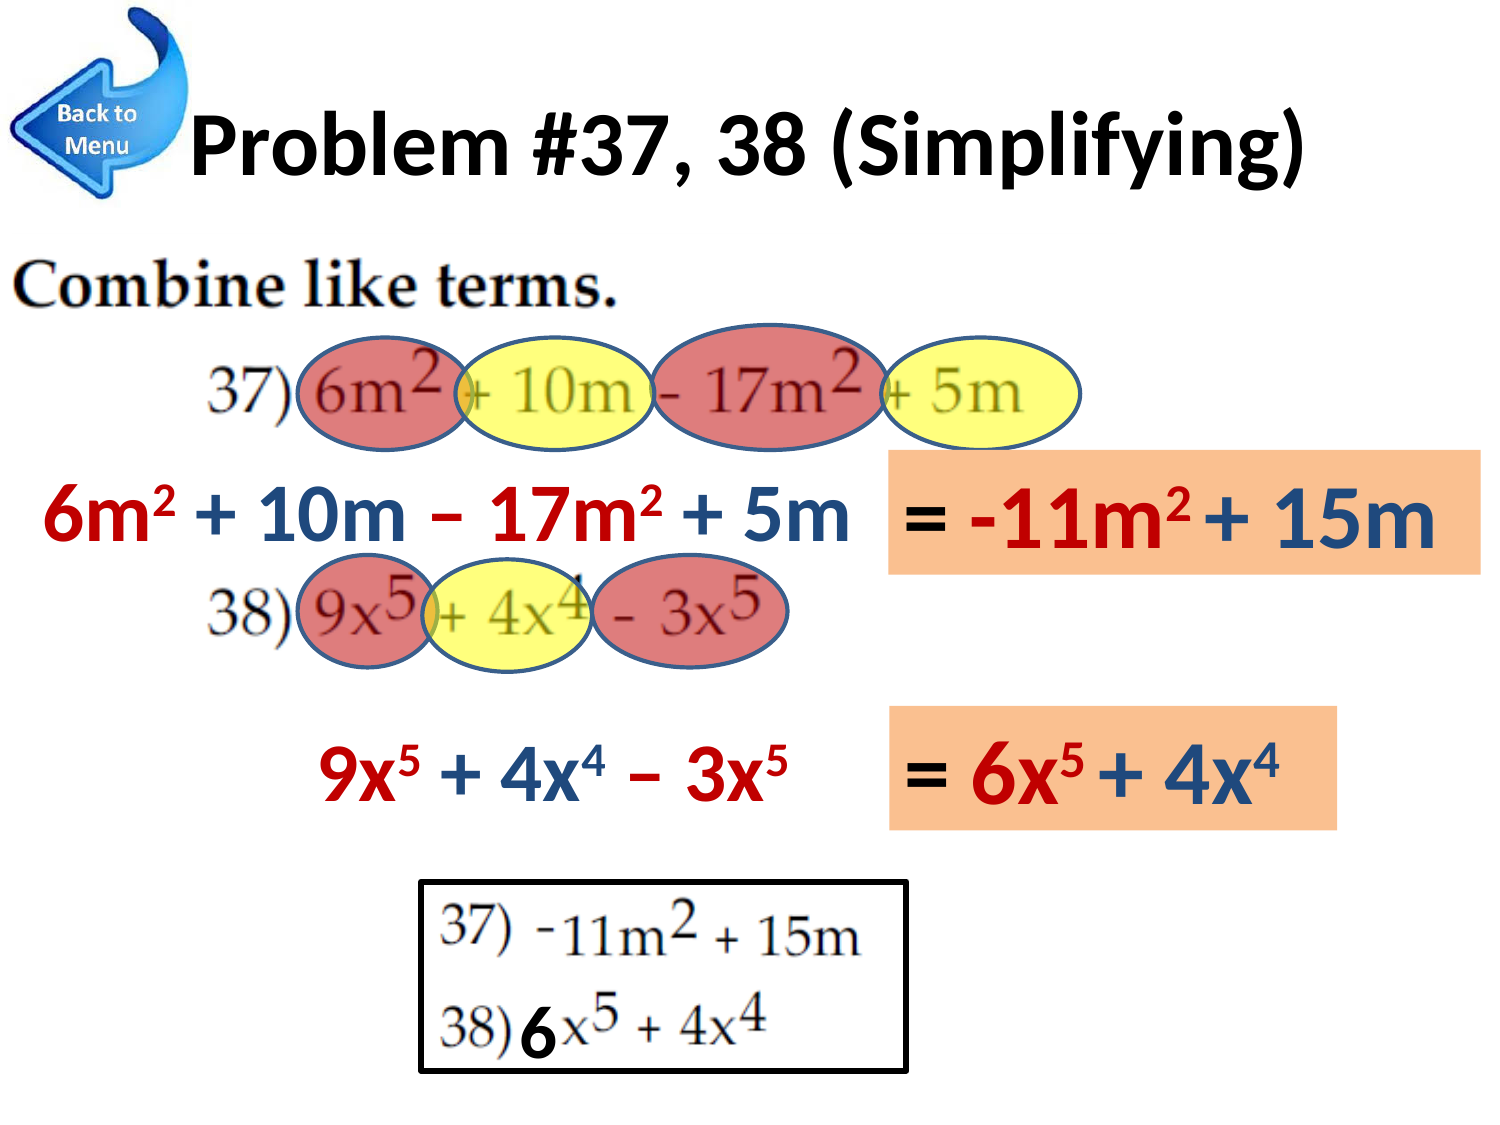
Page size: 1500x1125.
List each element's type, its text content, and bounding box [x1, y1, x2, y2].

title Problem #37, 38 (Simplifying) [75, 45, 1425, 233]
picture [12, 232, 1117, 734]
picture [0, 0, 192, 208]
text_box = -11m2 + 15m [1121, 449, 1481, 575]
text_box = 6x5 + 4x4 [889, 705, 1338, 831]
text_box 9x5 + 4x4 – 3x5 [301, 742, 805, 826]
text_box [424, 884, 904, 1107]
